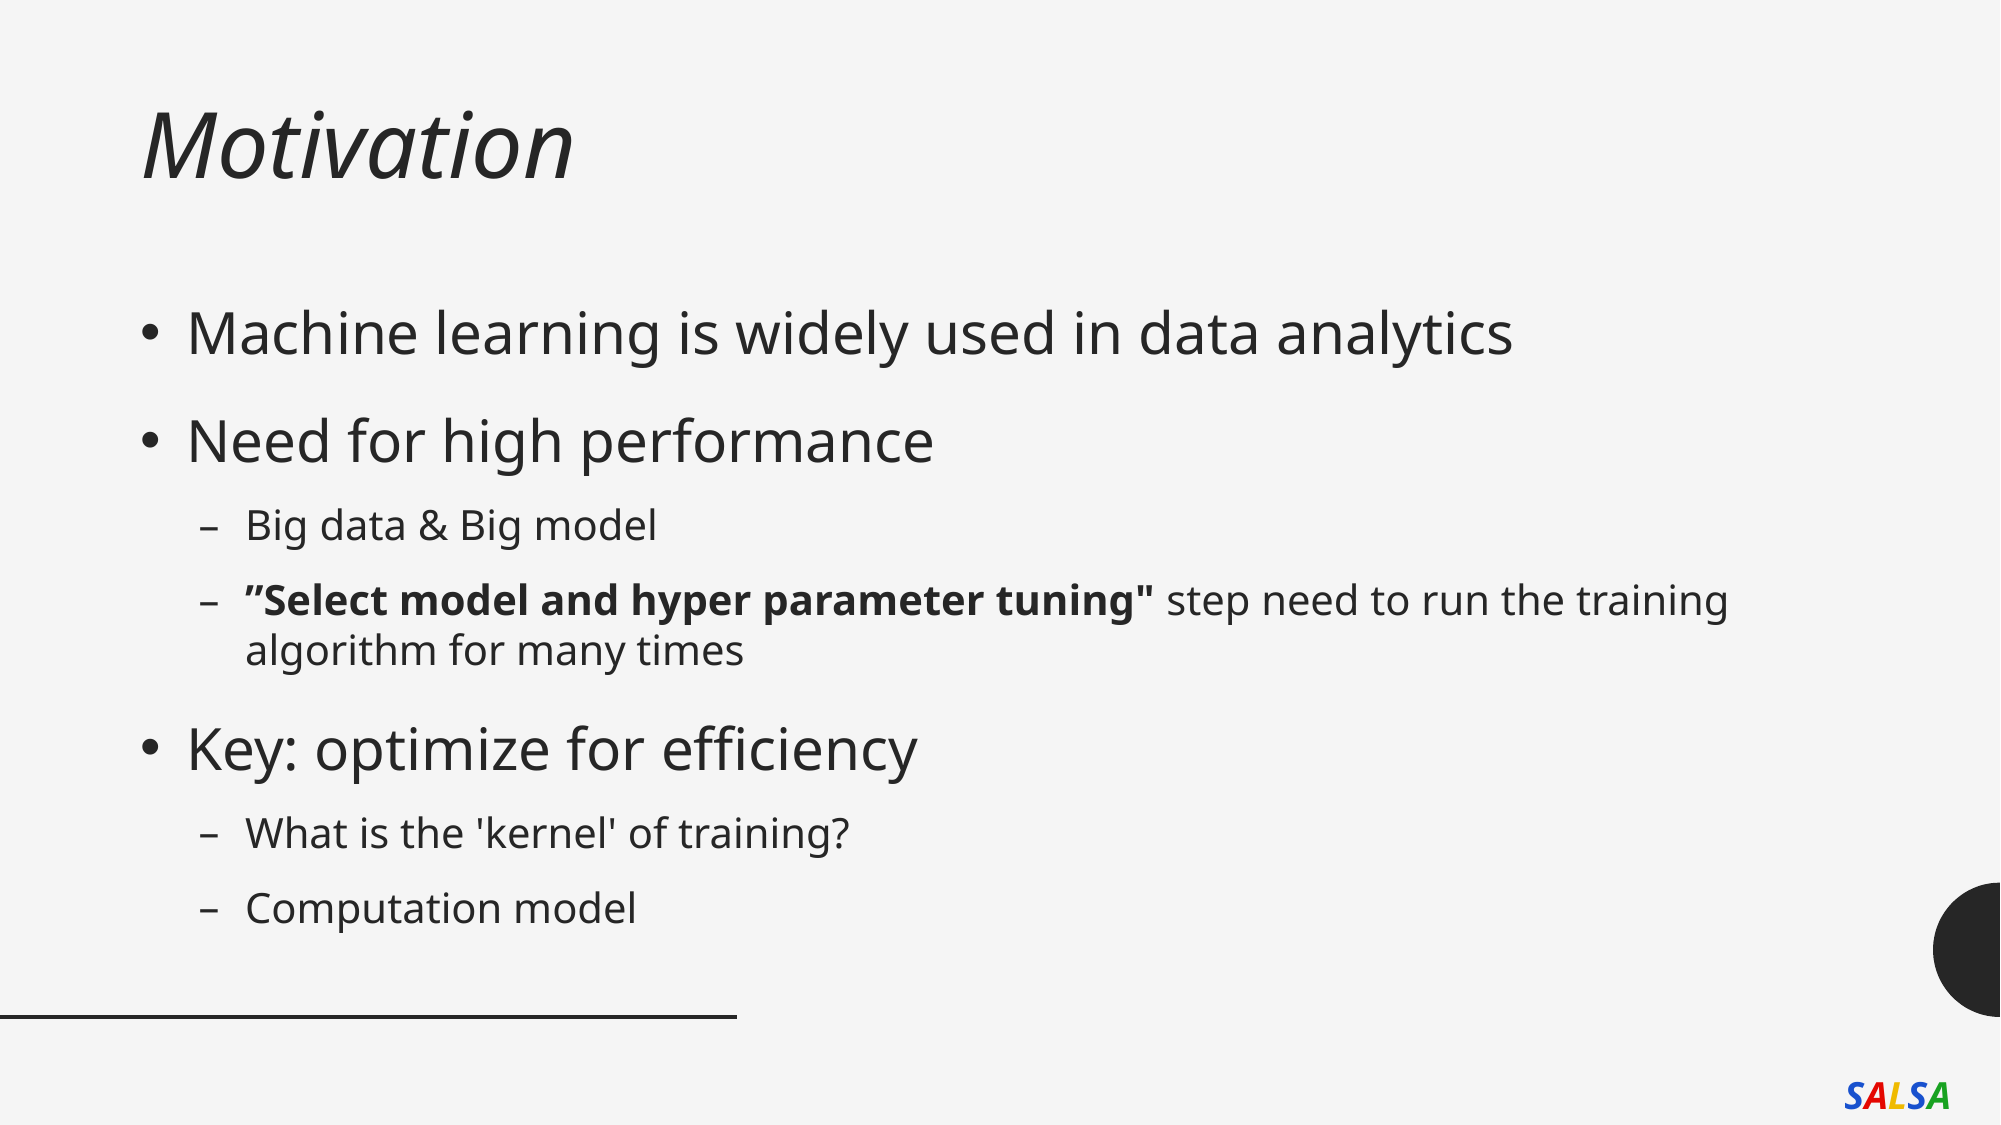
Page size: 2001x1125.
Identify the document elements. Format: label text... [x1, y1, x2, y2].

title Motivation [125, 91, 1875, 235]
list Machine learning is widely used in data analytics Need for high performance Big data & Big model ”Select model and hyper parameter tuning" step need to run the training algorithm for many times Key: optimize for efficiency What is the 'kernel' of training? Computation model [125, 289, 1875, 1021]
text_box SALSA [1829, 1064, 1967, 1125]
